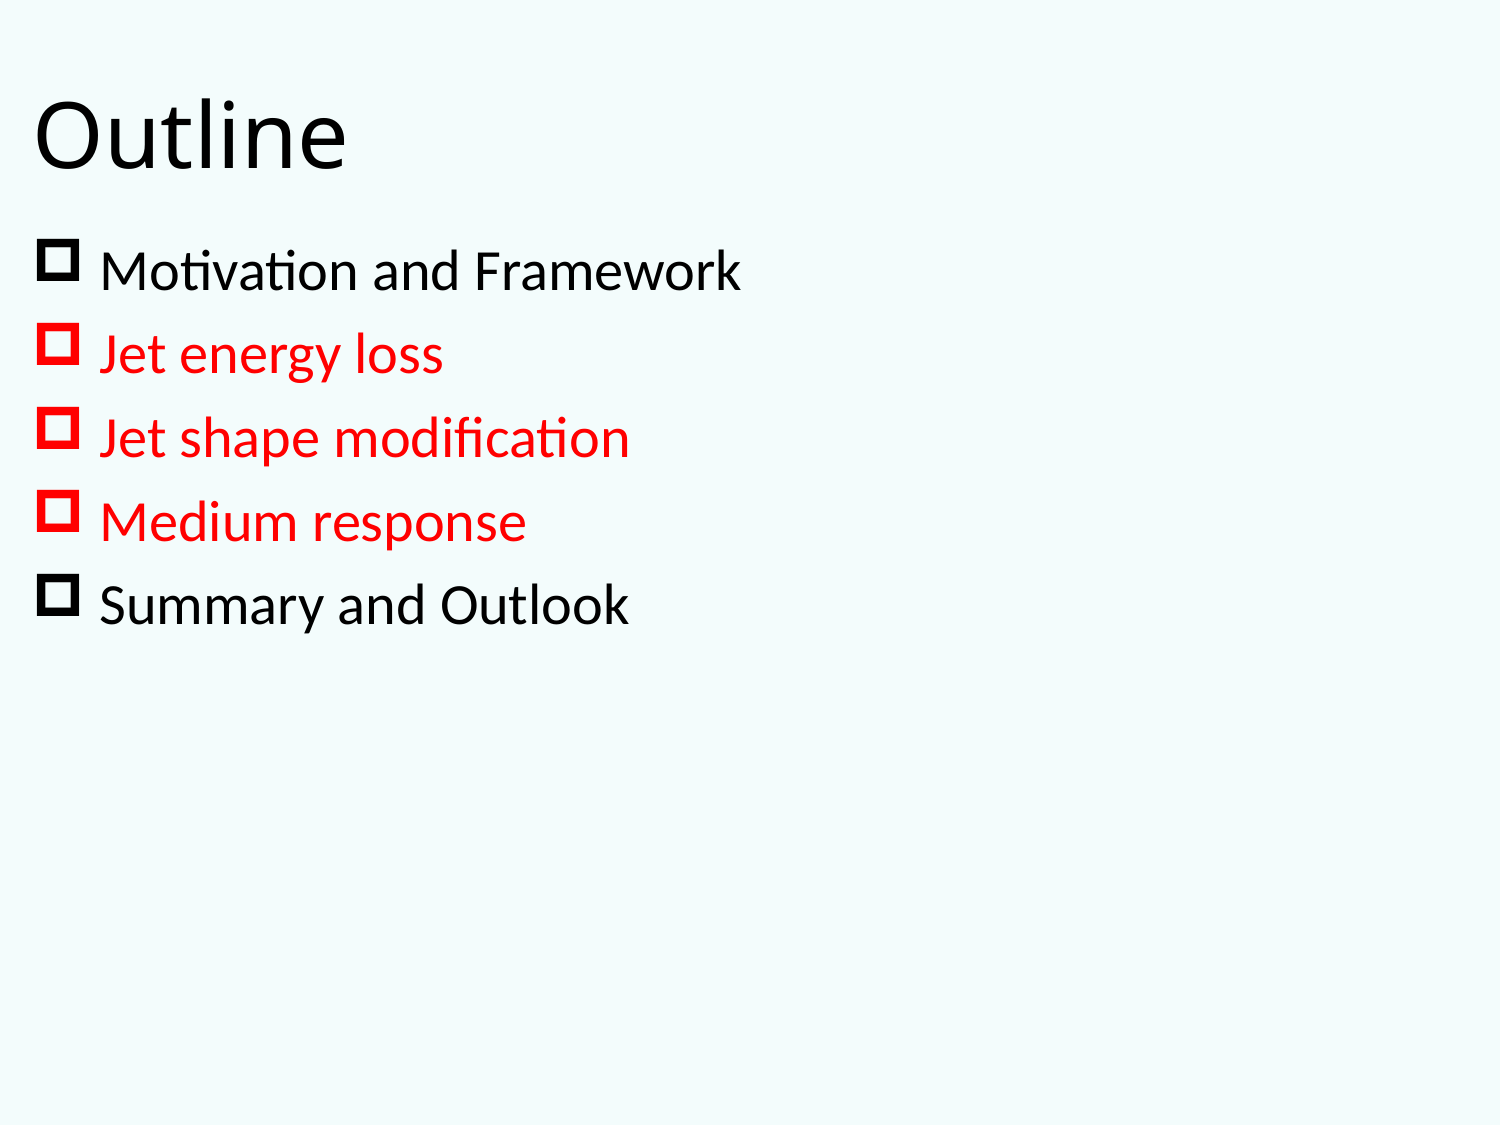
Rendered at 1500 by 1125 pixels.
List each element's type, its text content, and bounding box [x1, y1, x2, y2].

title Outline [17, 45, 1368, 232]
list Motivation and Framework Jet energy loss Jet shape modification Medium response Summary and Outlook [17, 232, 1412, 1053]
text_box [100, 456, 1329, 657]
